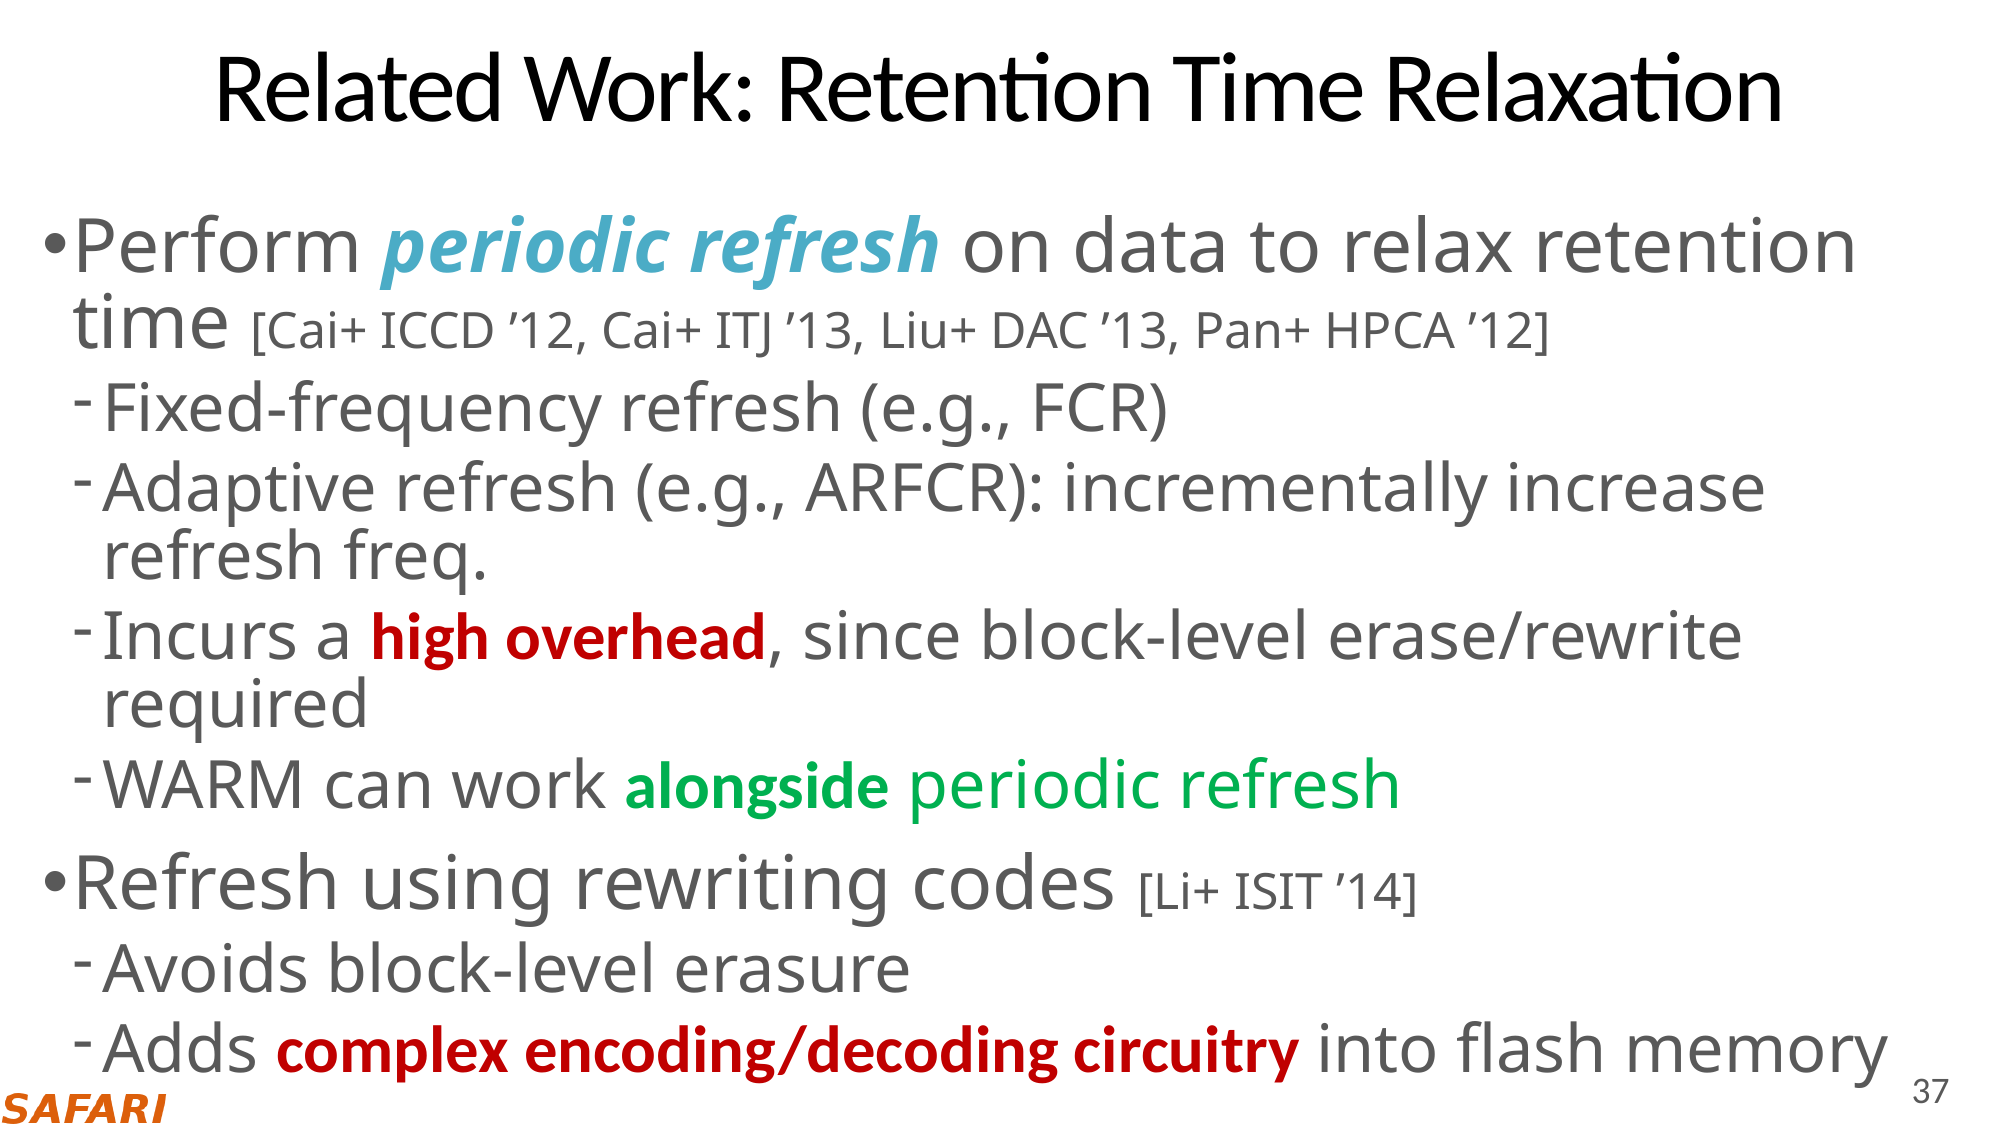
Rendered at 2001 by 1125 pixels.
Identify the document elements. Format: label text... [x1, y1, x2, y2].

slide_number 37 [1514, 1059, 1965, 1119]
picture [0, 1085, 172, 1125]
list Perform periodic refresh on data to relax retention time [Cai+ ICCD ’12, Cai+ ITJ ’13, Liu+ DAC ’13, Pan+ HPCA ’12] Fixed-frequency refresh (e.g., FCR) Adaptive refresh (e.g., ARFCR): incrementally increase refresh freq. Incurs a high overhead, since block-level erase/rewrite required WARM can work alongside periodic refresh Refresh using rewriting codes [Li+ ISIT ’14] Avoids block-level erasure Adds complex encoding/decoding circuitry into flash memory [27, 203, 1974, 1061]
title Related Work: Retention Time Relaxation [0, 0, 2000, 179]
